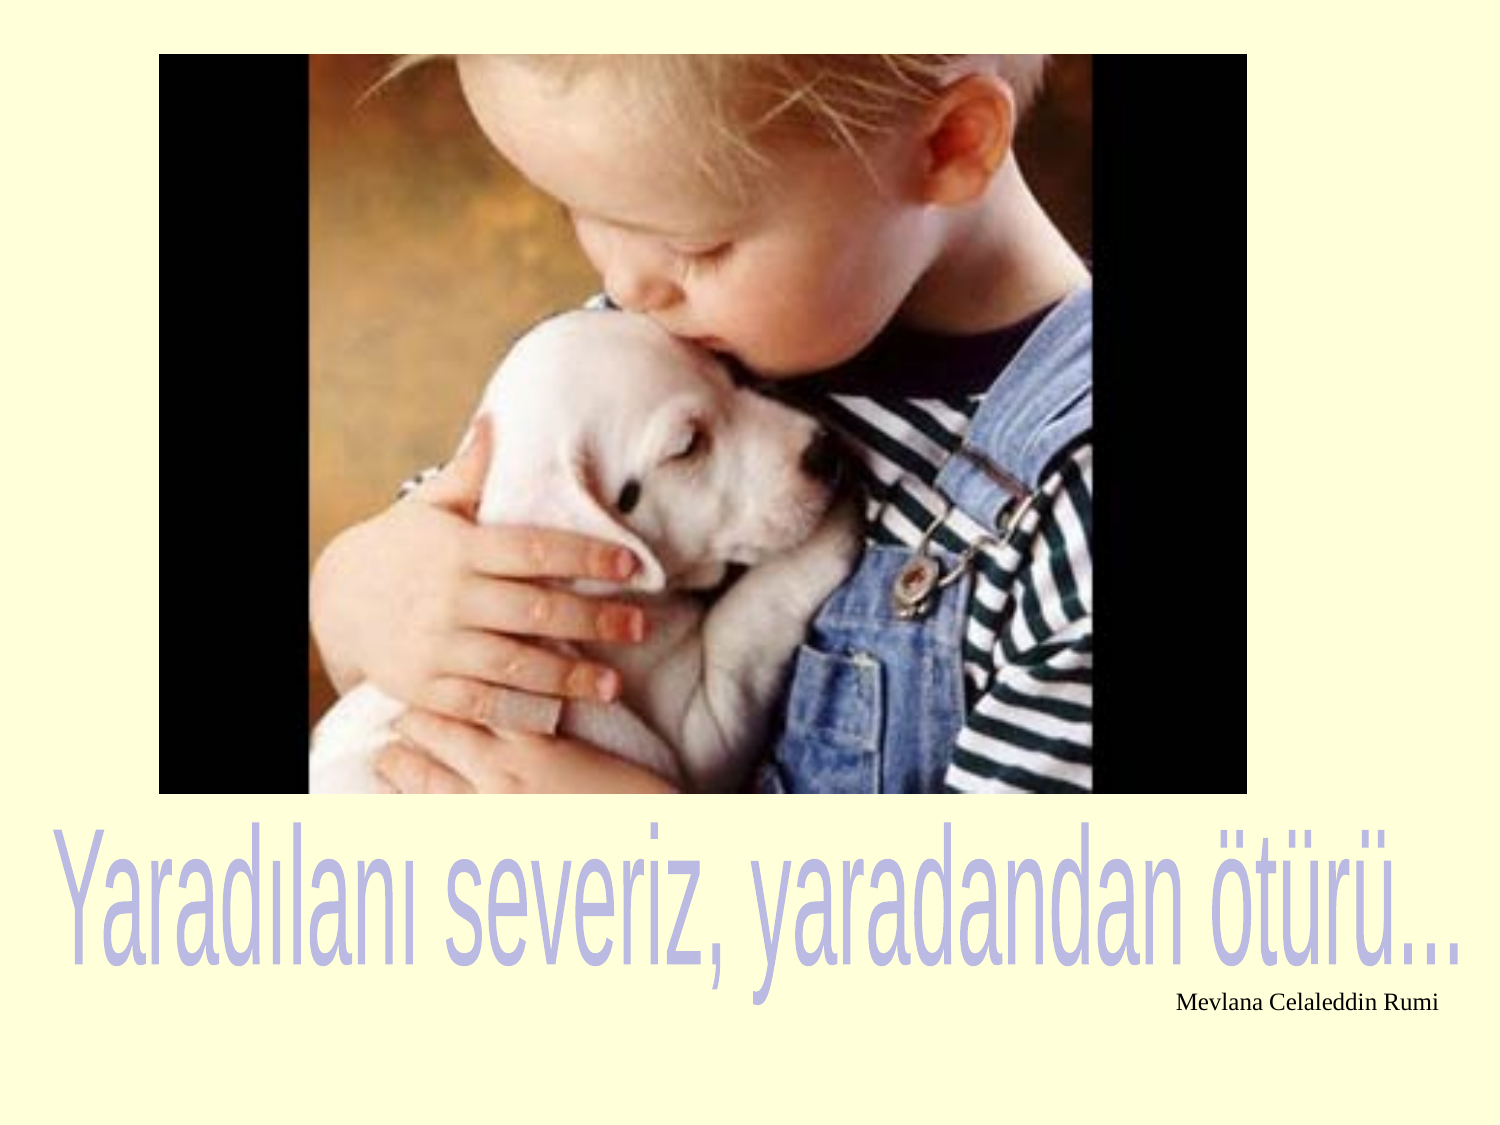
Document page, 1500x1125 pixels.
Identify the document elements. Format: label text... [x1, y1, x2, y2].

picture [159, 54, 1247, 794]
text_box Mevlana Celaleddin Rumi [0, 978, 1455, 1069]
